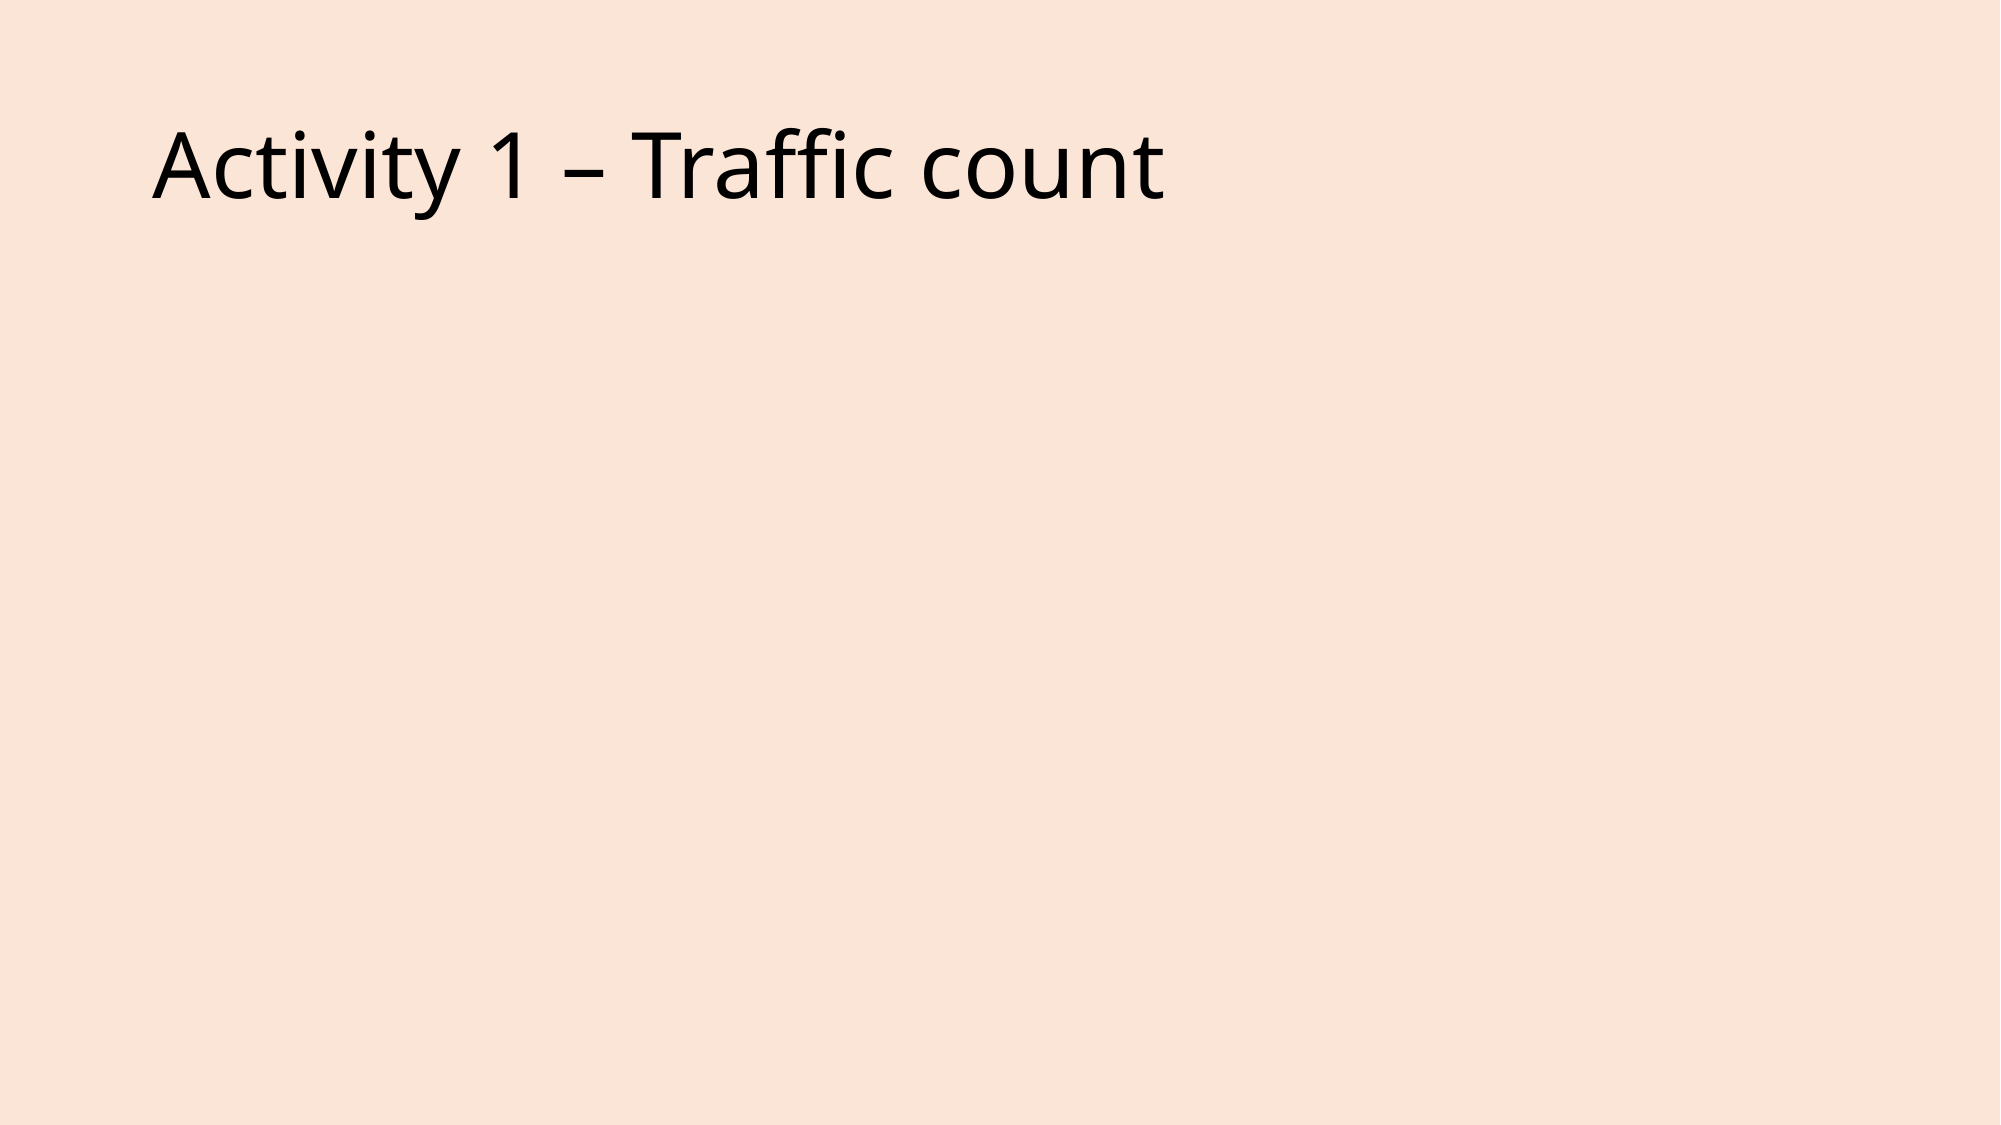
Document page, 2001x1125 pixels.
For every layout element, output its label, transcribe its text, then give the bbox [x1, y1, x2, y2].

title Activity 1 – Traffic count [137, 59, 1863, 278]
